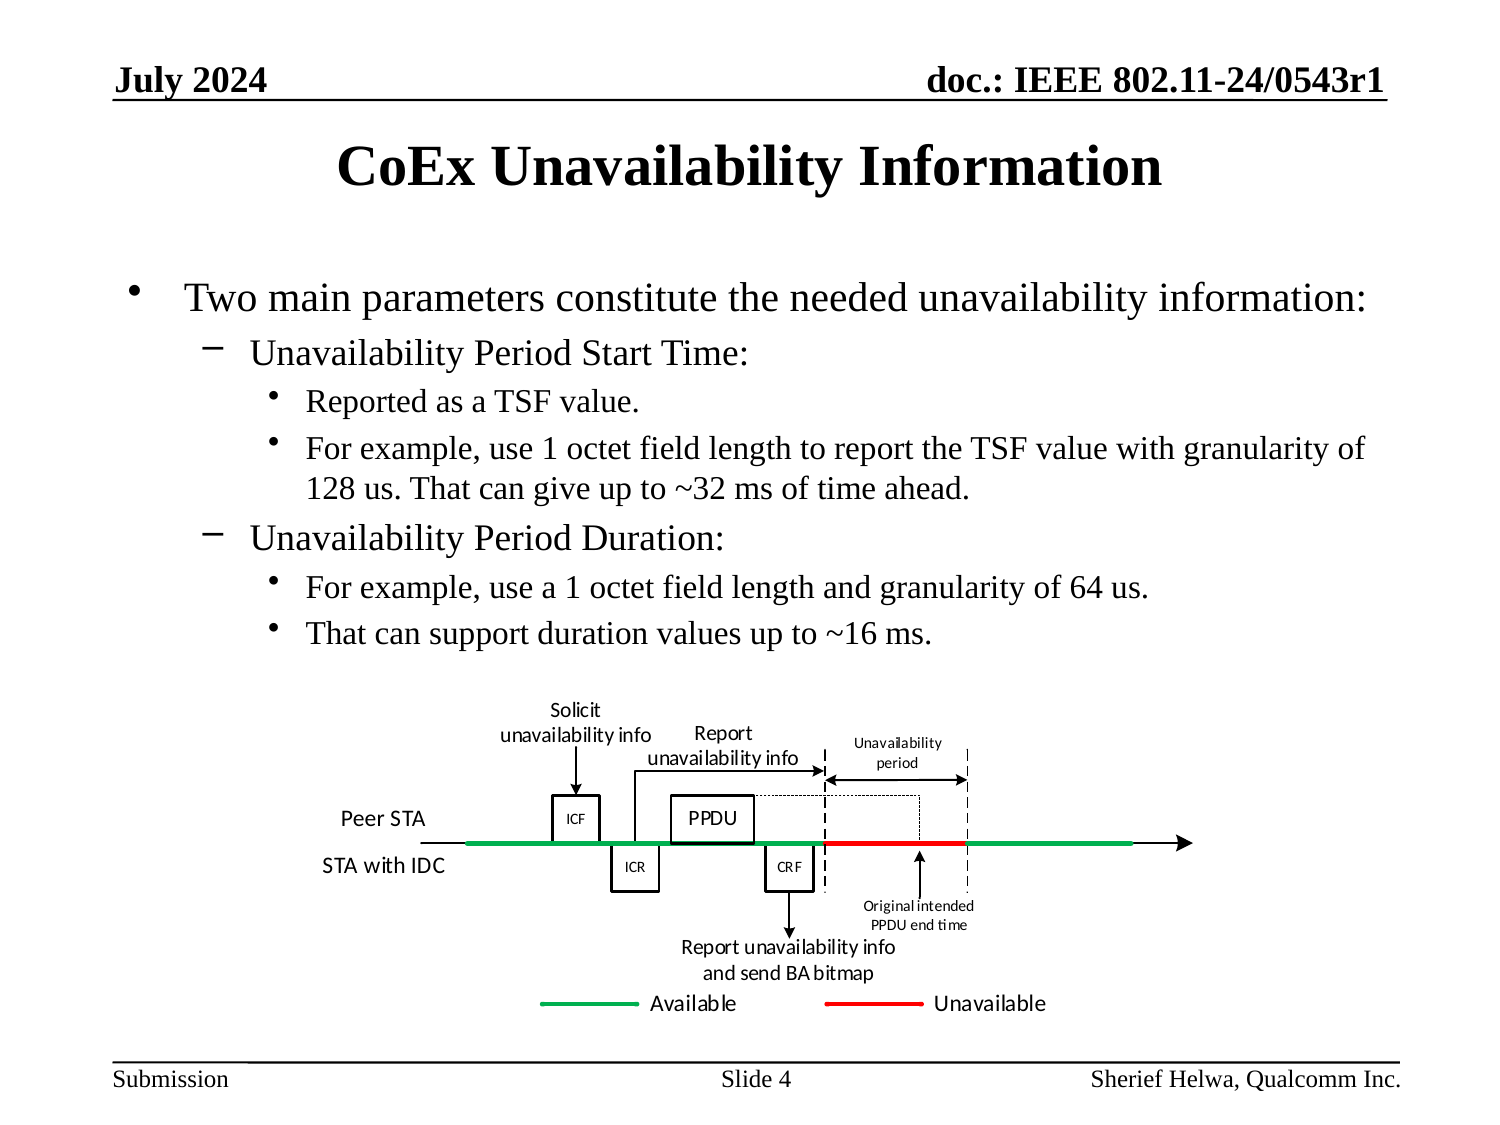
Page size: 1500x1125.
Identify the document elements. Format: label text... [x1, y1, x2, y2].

slide_number Slide 4 [712, 1061, 800, 1093]
footer Sherief Helwa, Qualcomm Inc. [1085, 1061, 1402, 1093]
list Two main parameters constitute the needed unavailability information: Unavailability Period Start Time: Reported as a TSF value. For example, use 1 octet field length to report the TSF value with granularity of 128 us. That can give up to ~32 ms of time ahead. Unavailability Period Duration: For example, use a 1 octet field length and granularity of 64 us. That can support duration values up to ~16 ms. [112, 262, 1388, 1001]
title CoEx Unavailability Information [112, 112, 1388, 213]
picture [305, 687, 1194, 1031]
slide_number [114, 54, 270, 101]
